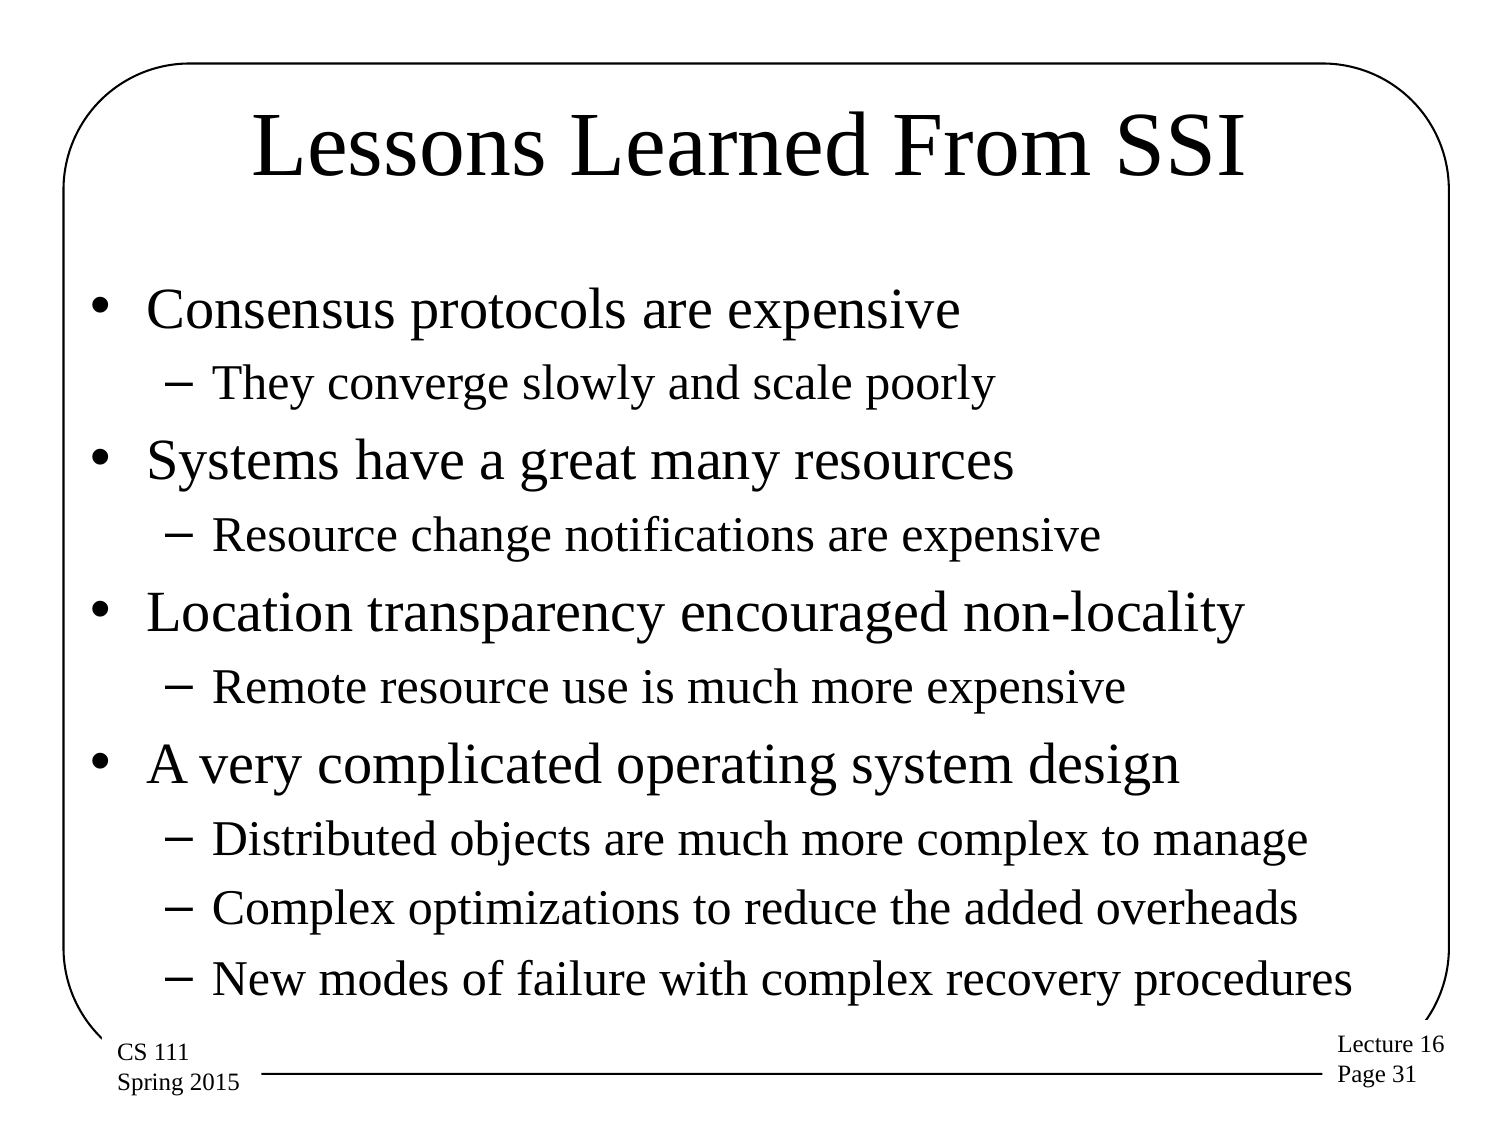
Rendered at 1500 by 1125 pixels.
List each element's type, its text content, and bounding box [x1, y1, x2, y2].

title Lessons Learned From SSI [74, 44, 1426, 233]
list Consensus protocols are expensive They converge slowly and scale poorly Systems have a great many resources Resource change notifications are expensive Location transparency encouraged non-locality Remote resource use is much more expensive A very complicated operating system design Distributed objects are much more complex to manage Complex optimizations to reduce the added overheads New modes of failure with complex recovery procedures [74, 262, 1426, 1006]
